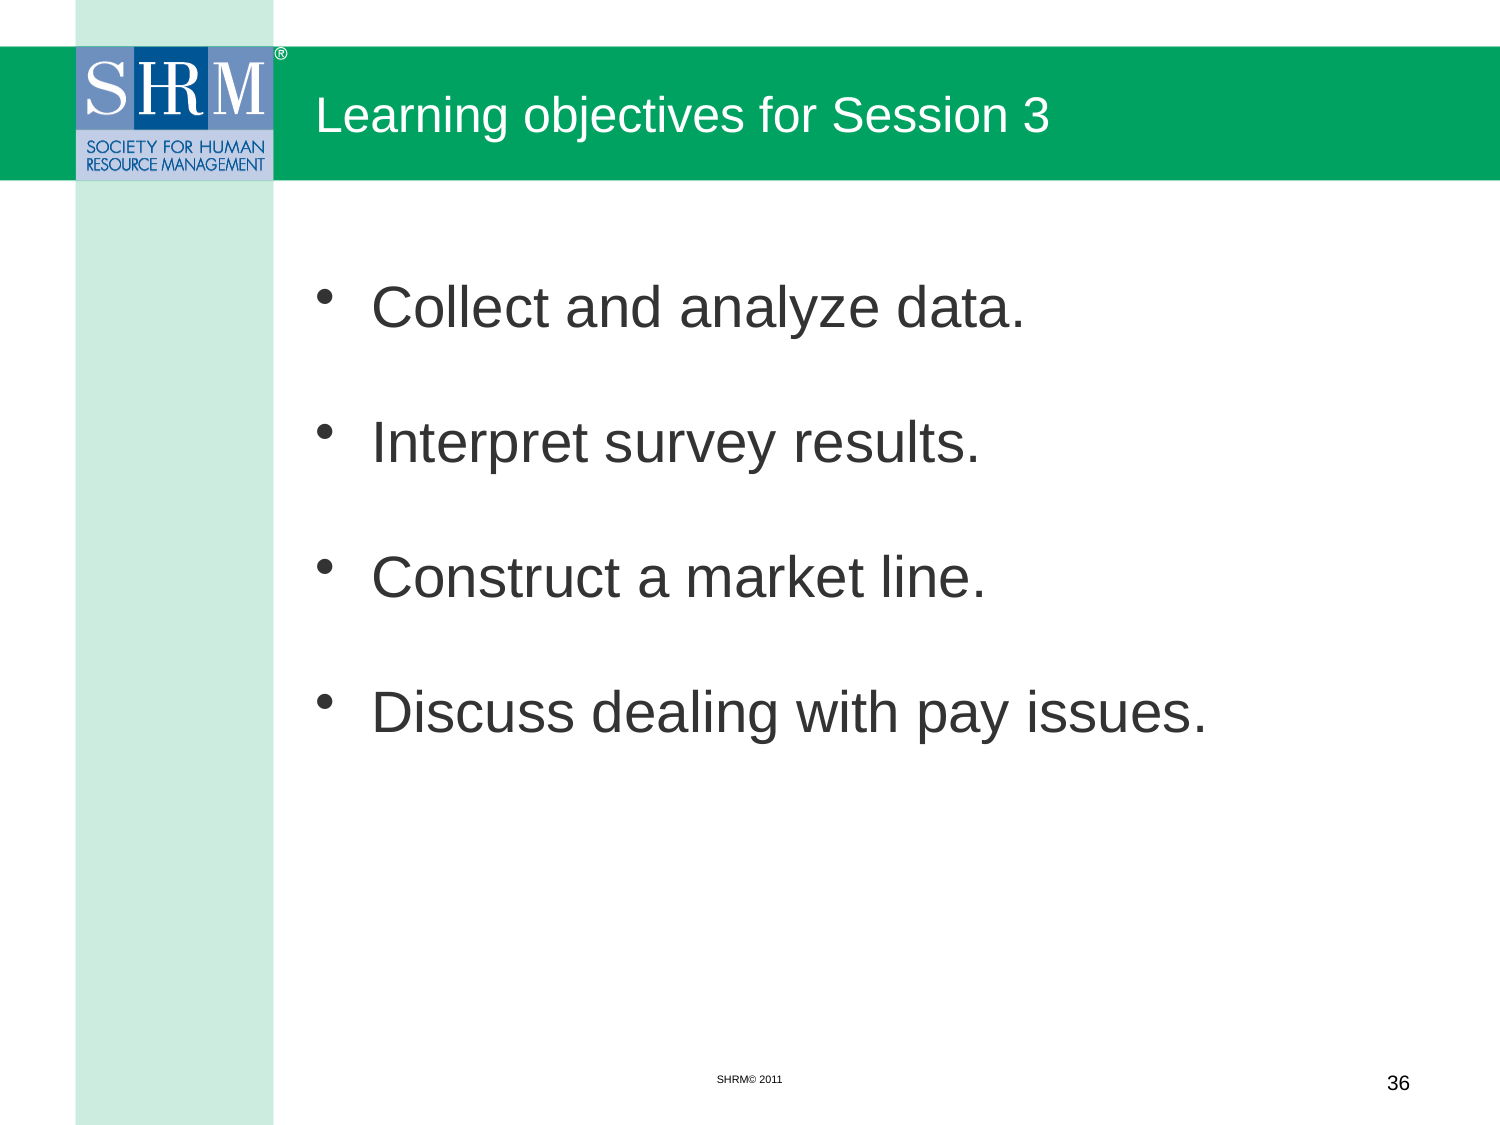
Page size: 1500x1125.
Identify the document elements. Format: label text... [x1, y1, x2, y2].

title Learning objectives for Session 3 [299, 74, 1426, 151]
list Collect and analyze data. Interpret survey results. Construct a market line. Discuss dealing with pay issues. [299, 274, 1388, 976]
picture [0, 0, 1500, 1125]
footer SHRM© 2011 [512, 1062, 988, 1103]
slide_number 36 [1074, 1062, 1426, 1103]
